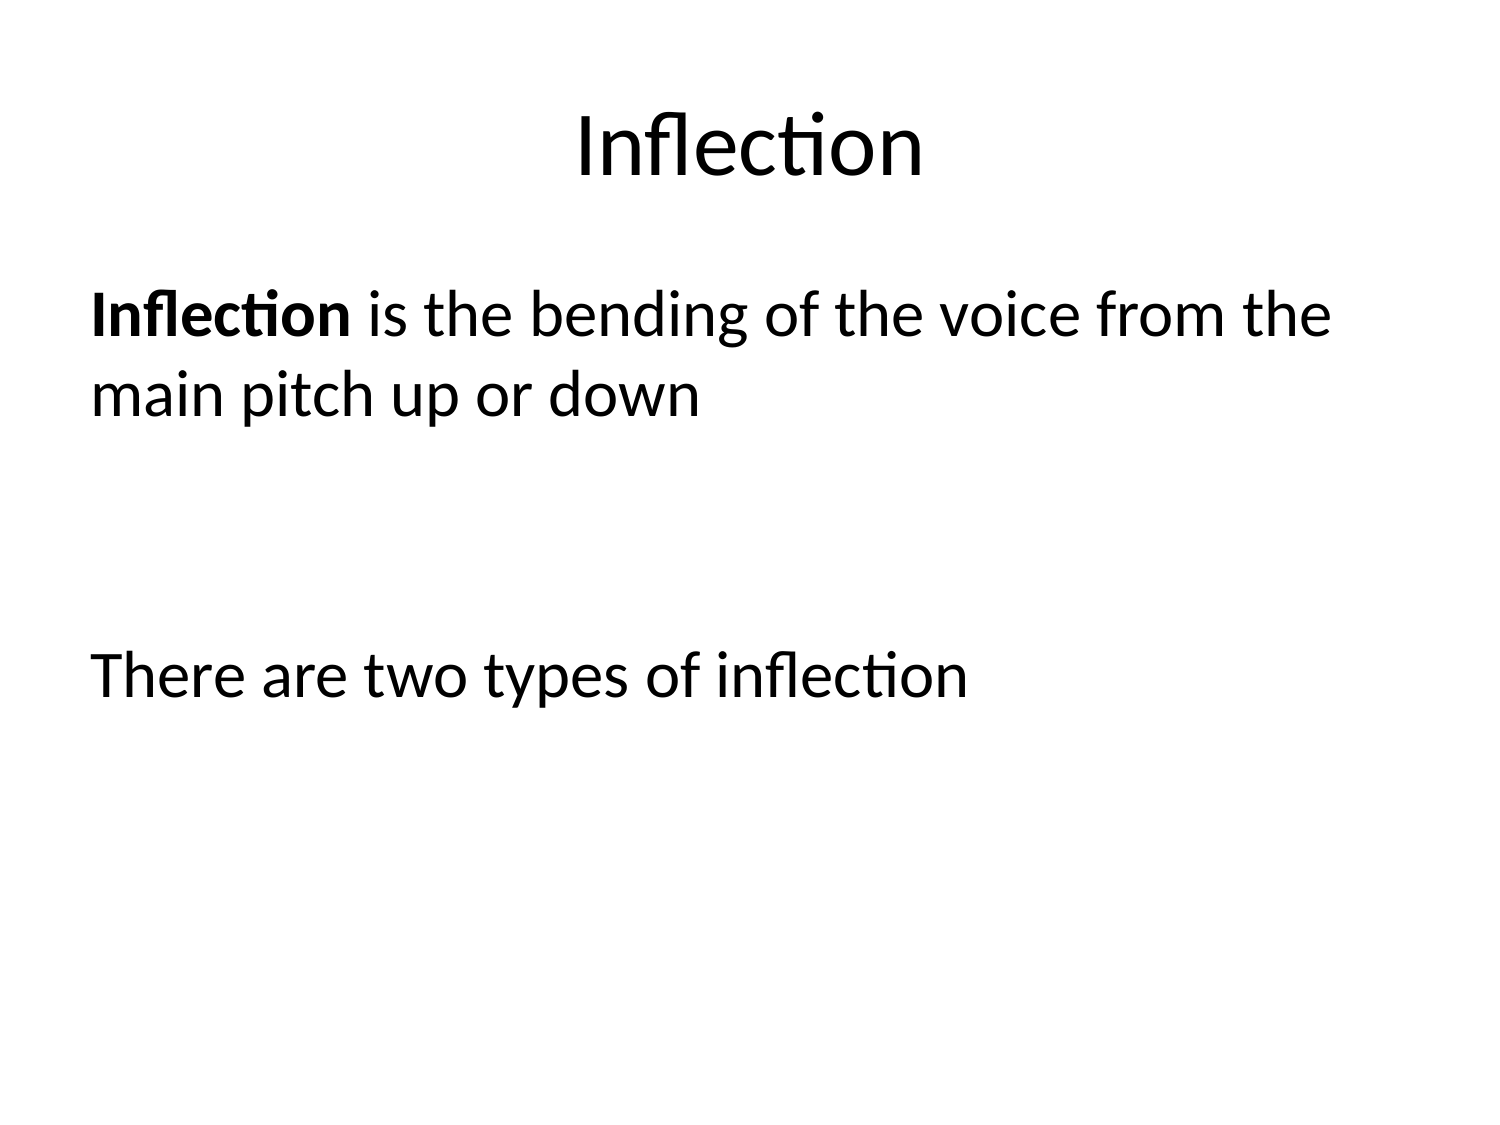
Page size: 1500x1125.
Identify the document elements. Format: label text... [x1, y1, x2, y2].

list Inflection is the bending of the voice from the main pitch up or down There are two types of inflection [75, 262, 1425, 1005]
title Inflection [75, 45, 1425, 233]
